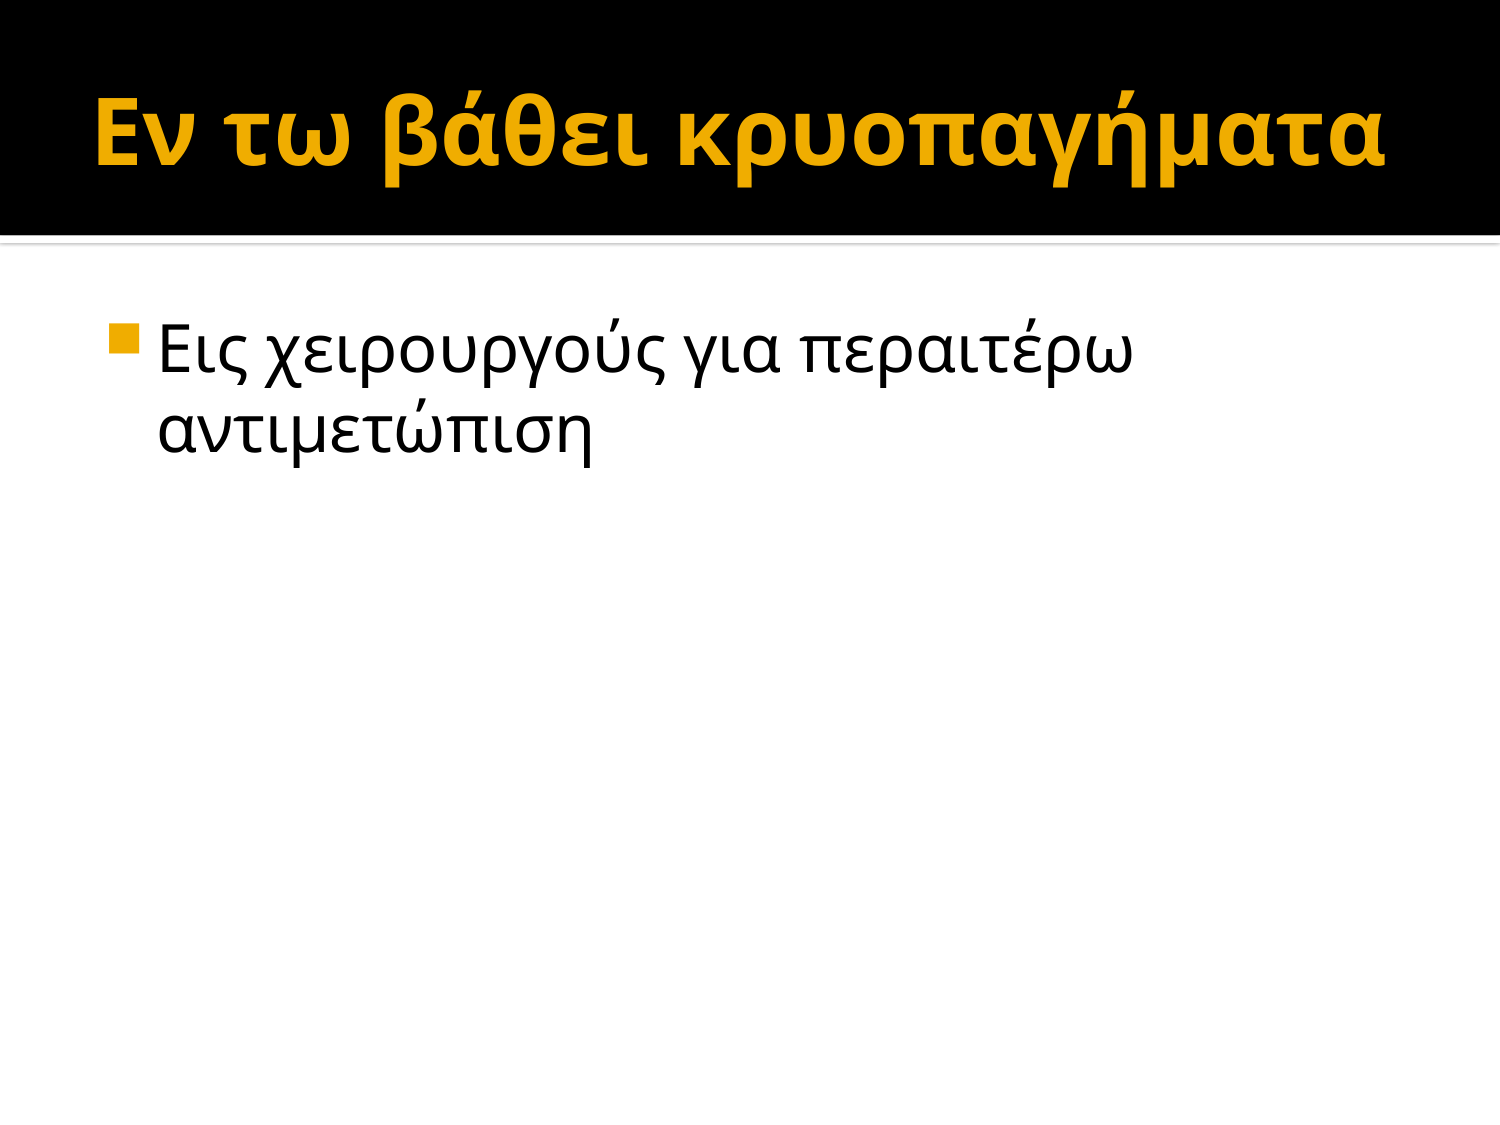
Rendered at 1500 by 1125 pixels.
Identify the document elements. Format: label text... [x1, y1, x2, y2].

list Εις χειρουργούς για περαιτέρω αντιμετώπιση [75, 291, 1425, 1050]
title Εν τω βάθει κρυοπαγήματα [75, 25, 1425, 231]
